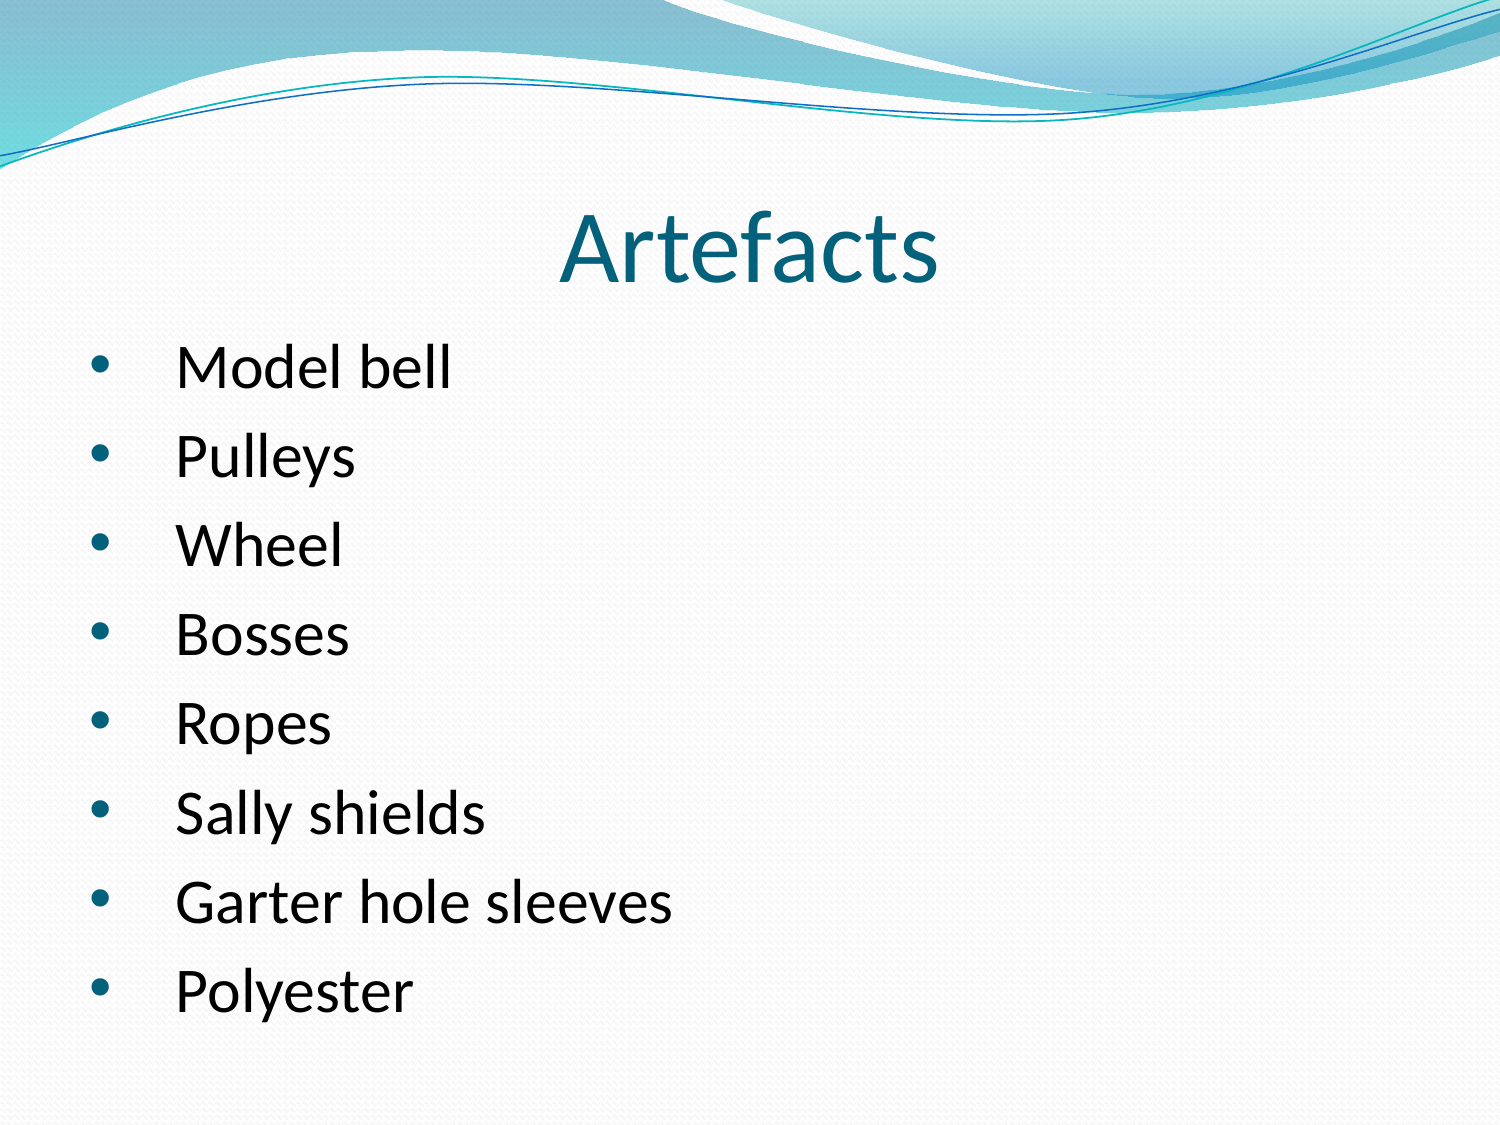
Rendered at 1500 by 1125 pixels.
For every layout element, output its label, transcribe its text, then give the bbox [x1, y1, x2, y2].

title Artefacts [75, 115, 1425, 303]
list Model bell Pulleys Wheel Bosses Ropes Sally shields Garter hole sleeves Polyester [75, 317, 1425, 1038]
